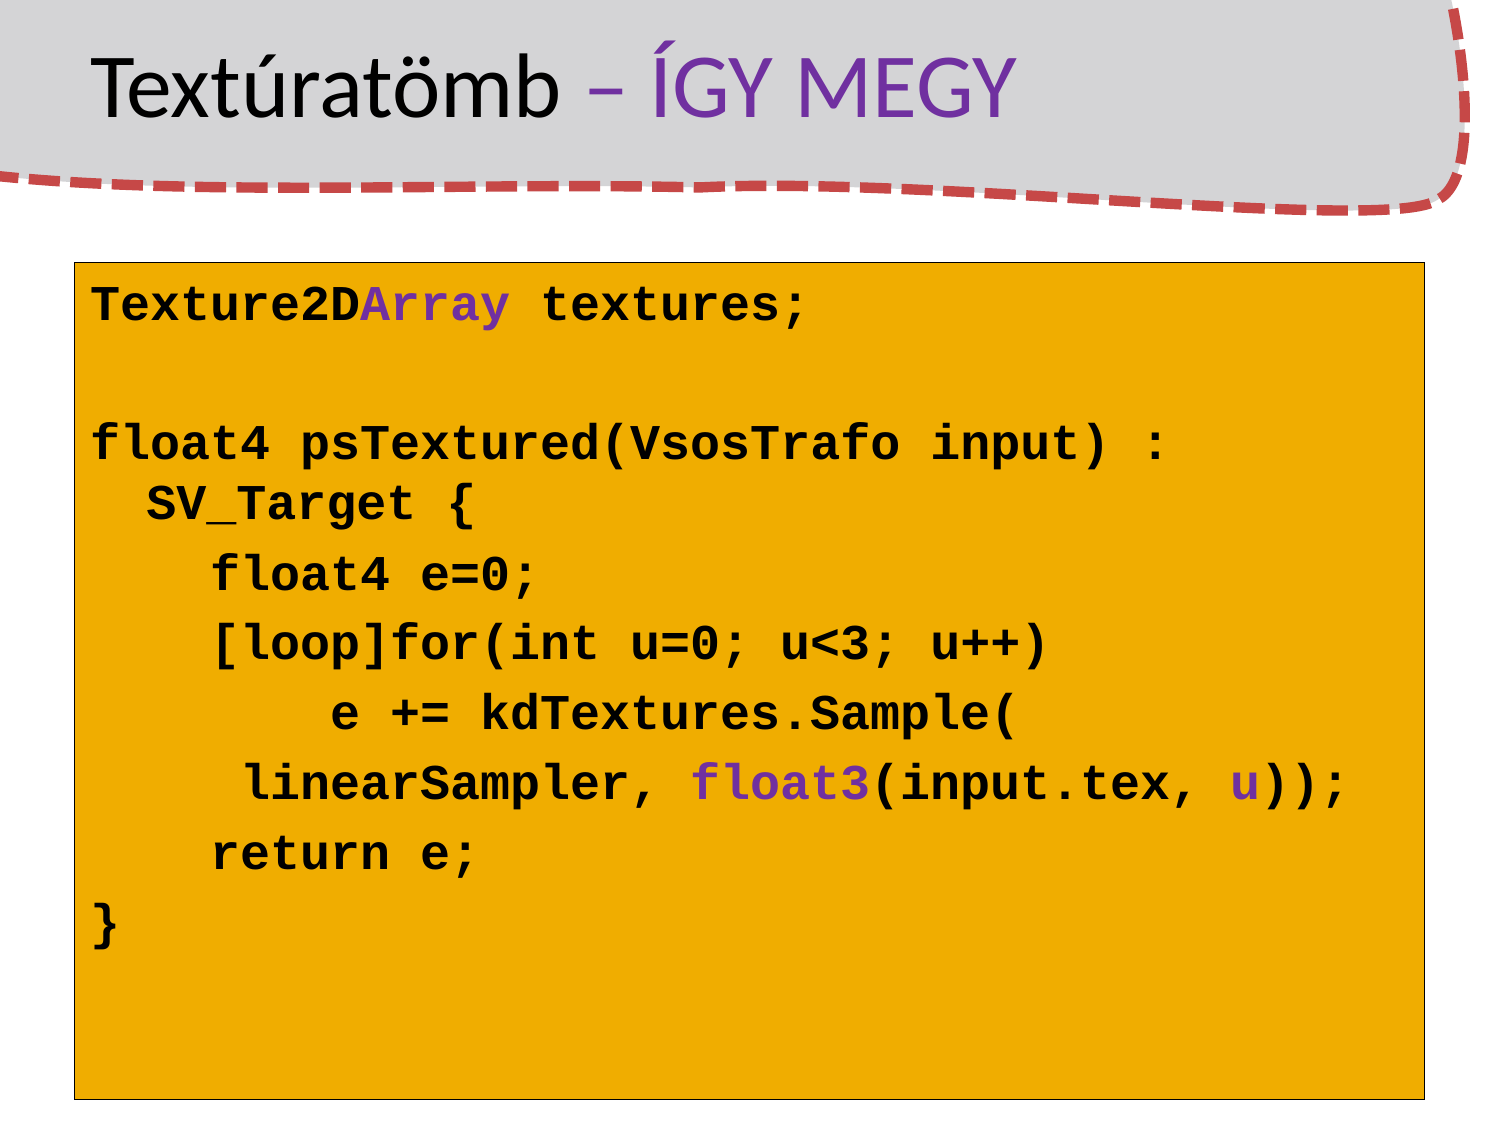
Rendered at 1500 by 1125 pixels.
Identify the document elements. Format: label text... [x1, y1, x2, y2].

text_box Texture2DArray textures; float4 psTextured(VsosTrafo input) : SV_Target { float4 e=0; [loop]for(int u=0; u<3; u++) e += kdTextures.Sample( linearSampler, float3(input.tex, u)); return e; } [74, 262, 1425, 1100]
title Textúratömb – ÍGY MEGY [75, 0, 1425, 188]
